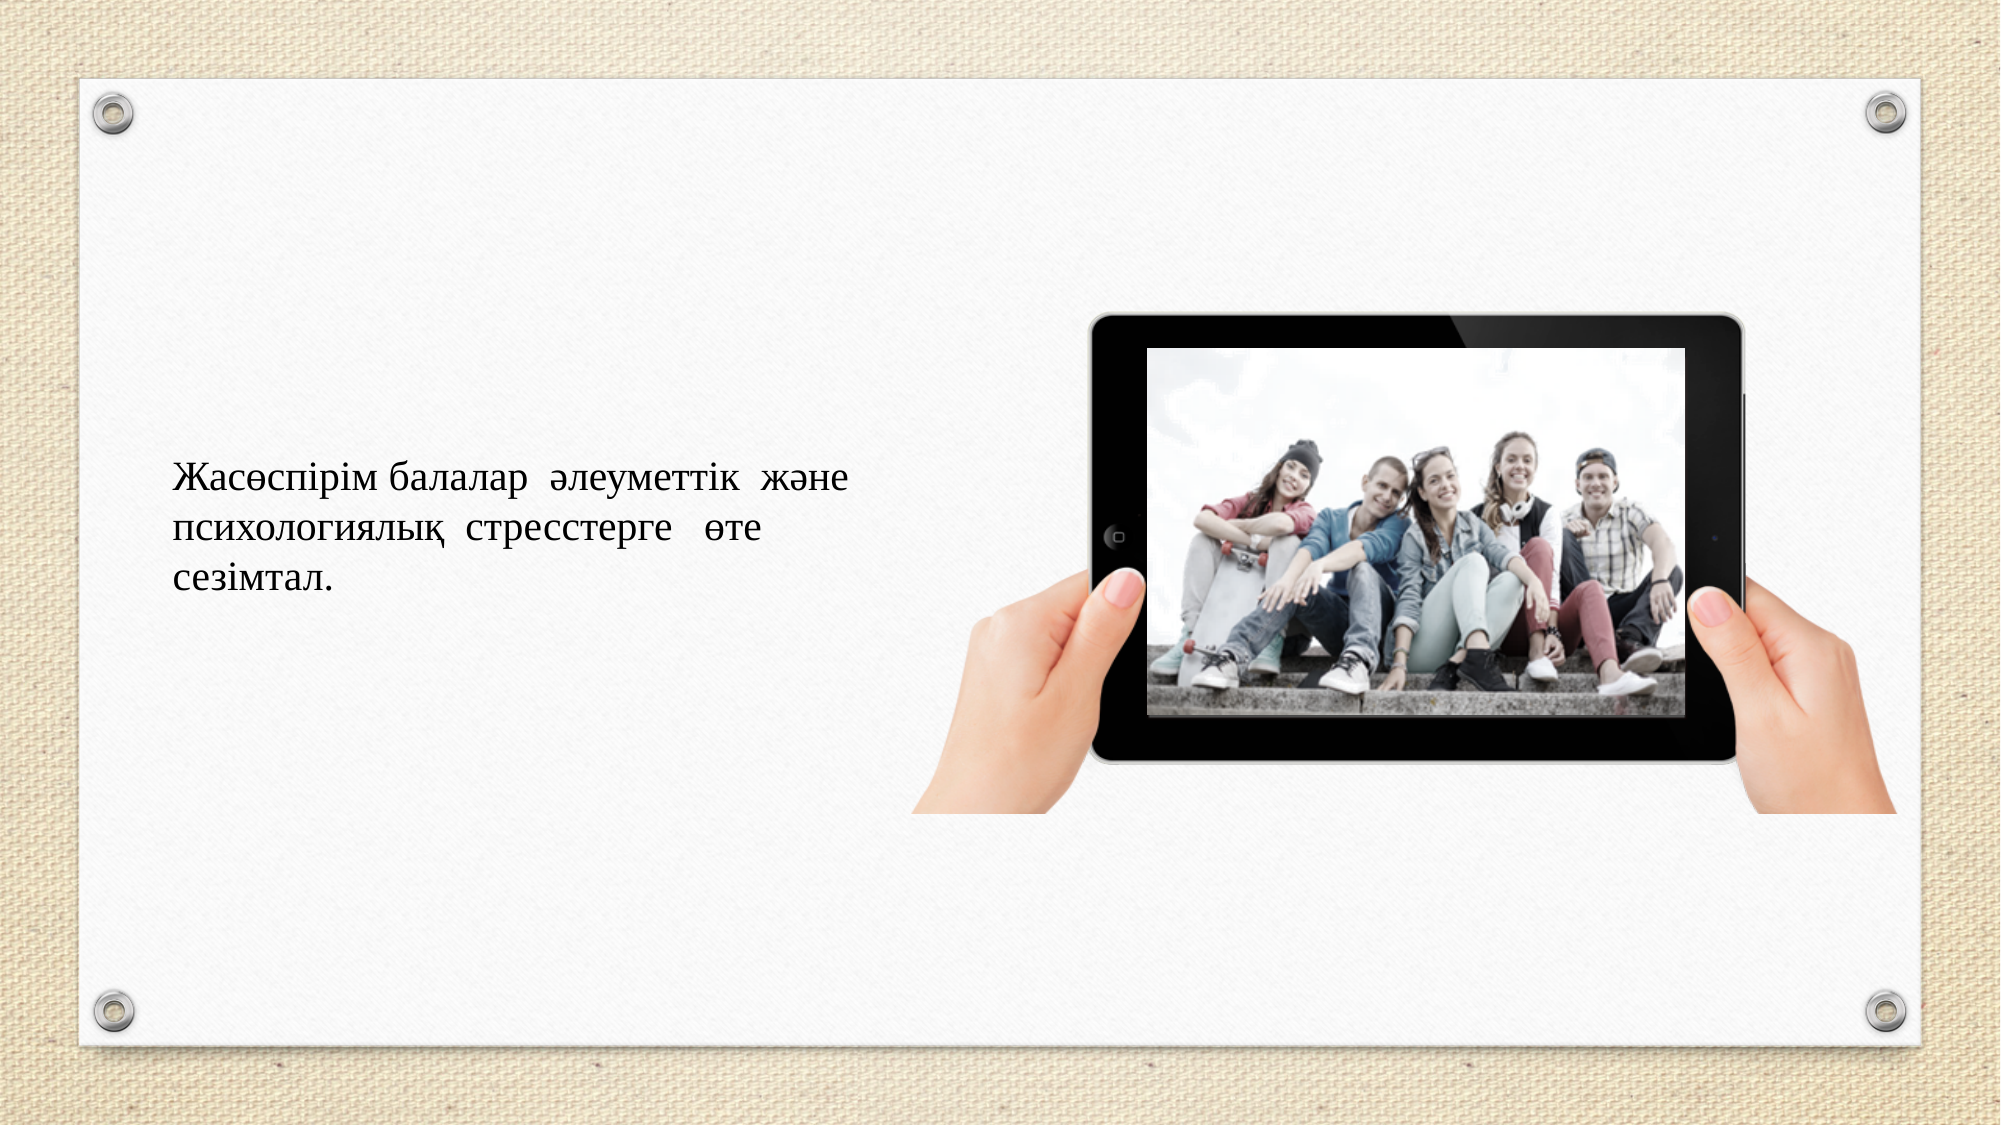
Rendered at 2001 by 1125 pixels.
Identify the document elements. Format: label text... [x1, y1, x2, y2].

picture [0, 0, 2001, 1125]
text_box Жасөспірім балалар әлеуметтік және психологиялық стресстерге өте сезімтал. [157, 441, 900, 607]
